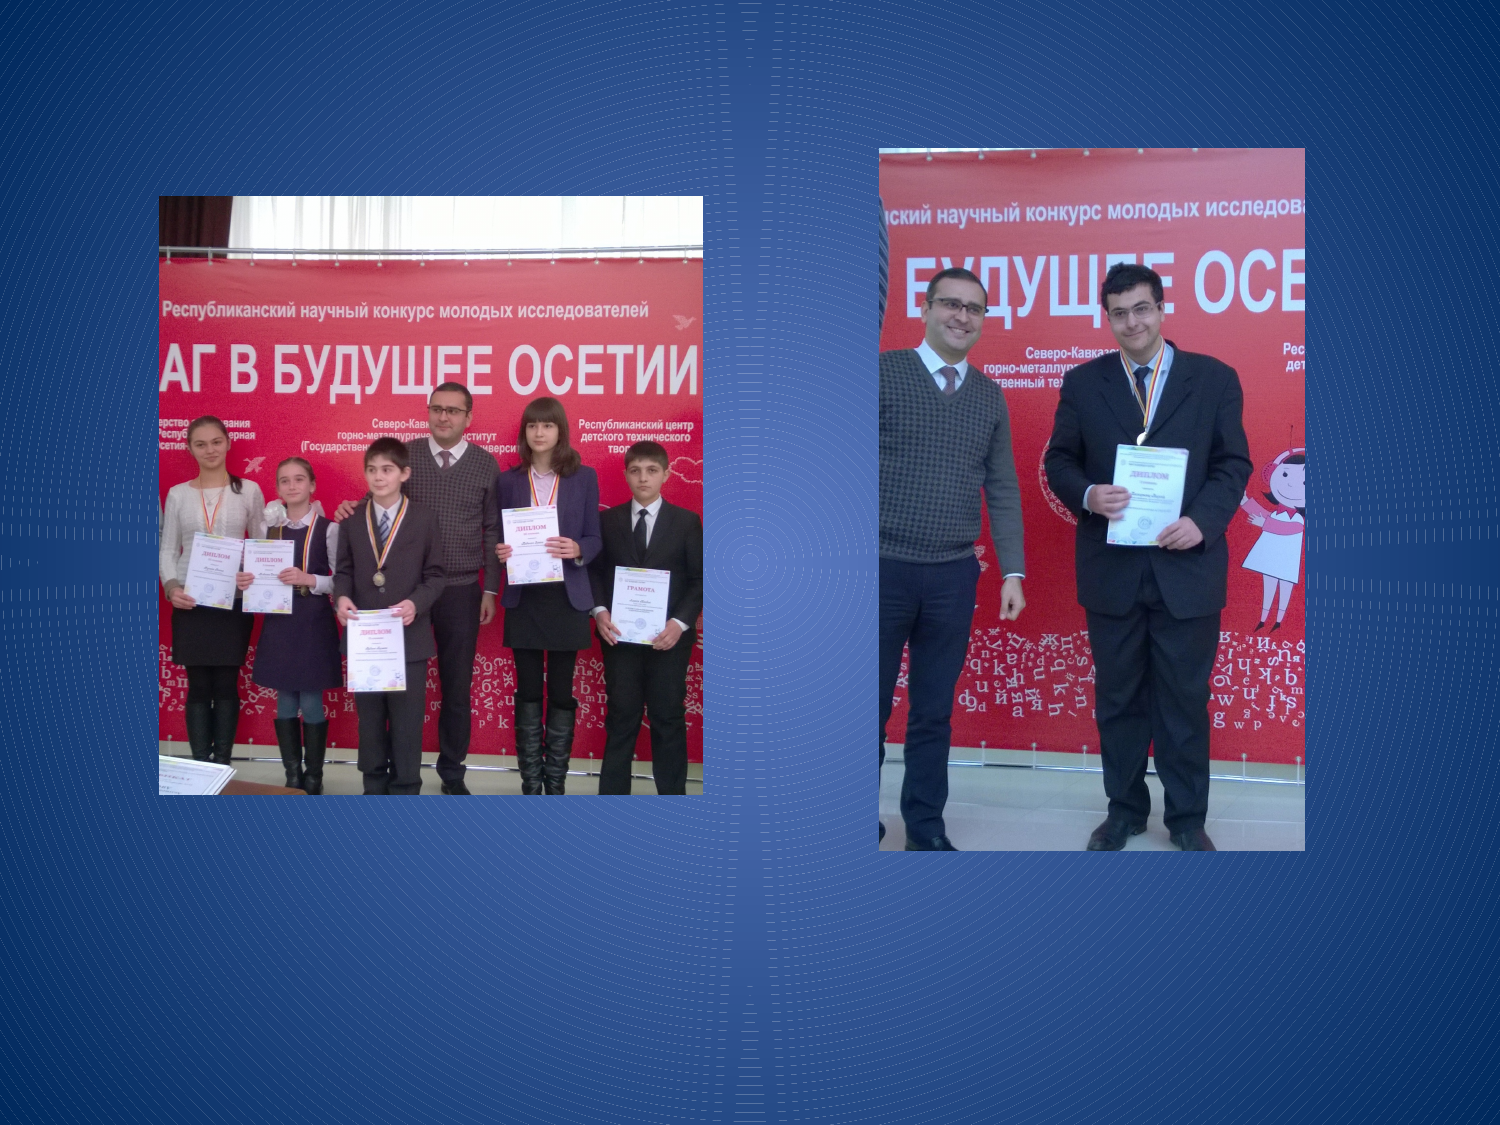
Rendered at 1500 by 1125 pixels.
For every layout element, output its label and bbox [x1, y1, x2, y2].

picture [879, 148, 1305, 851]
picture [159, 196, 703, 796]
